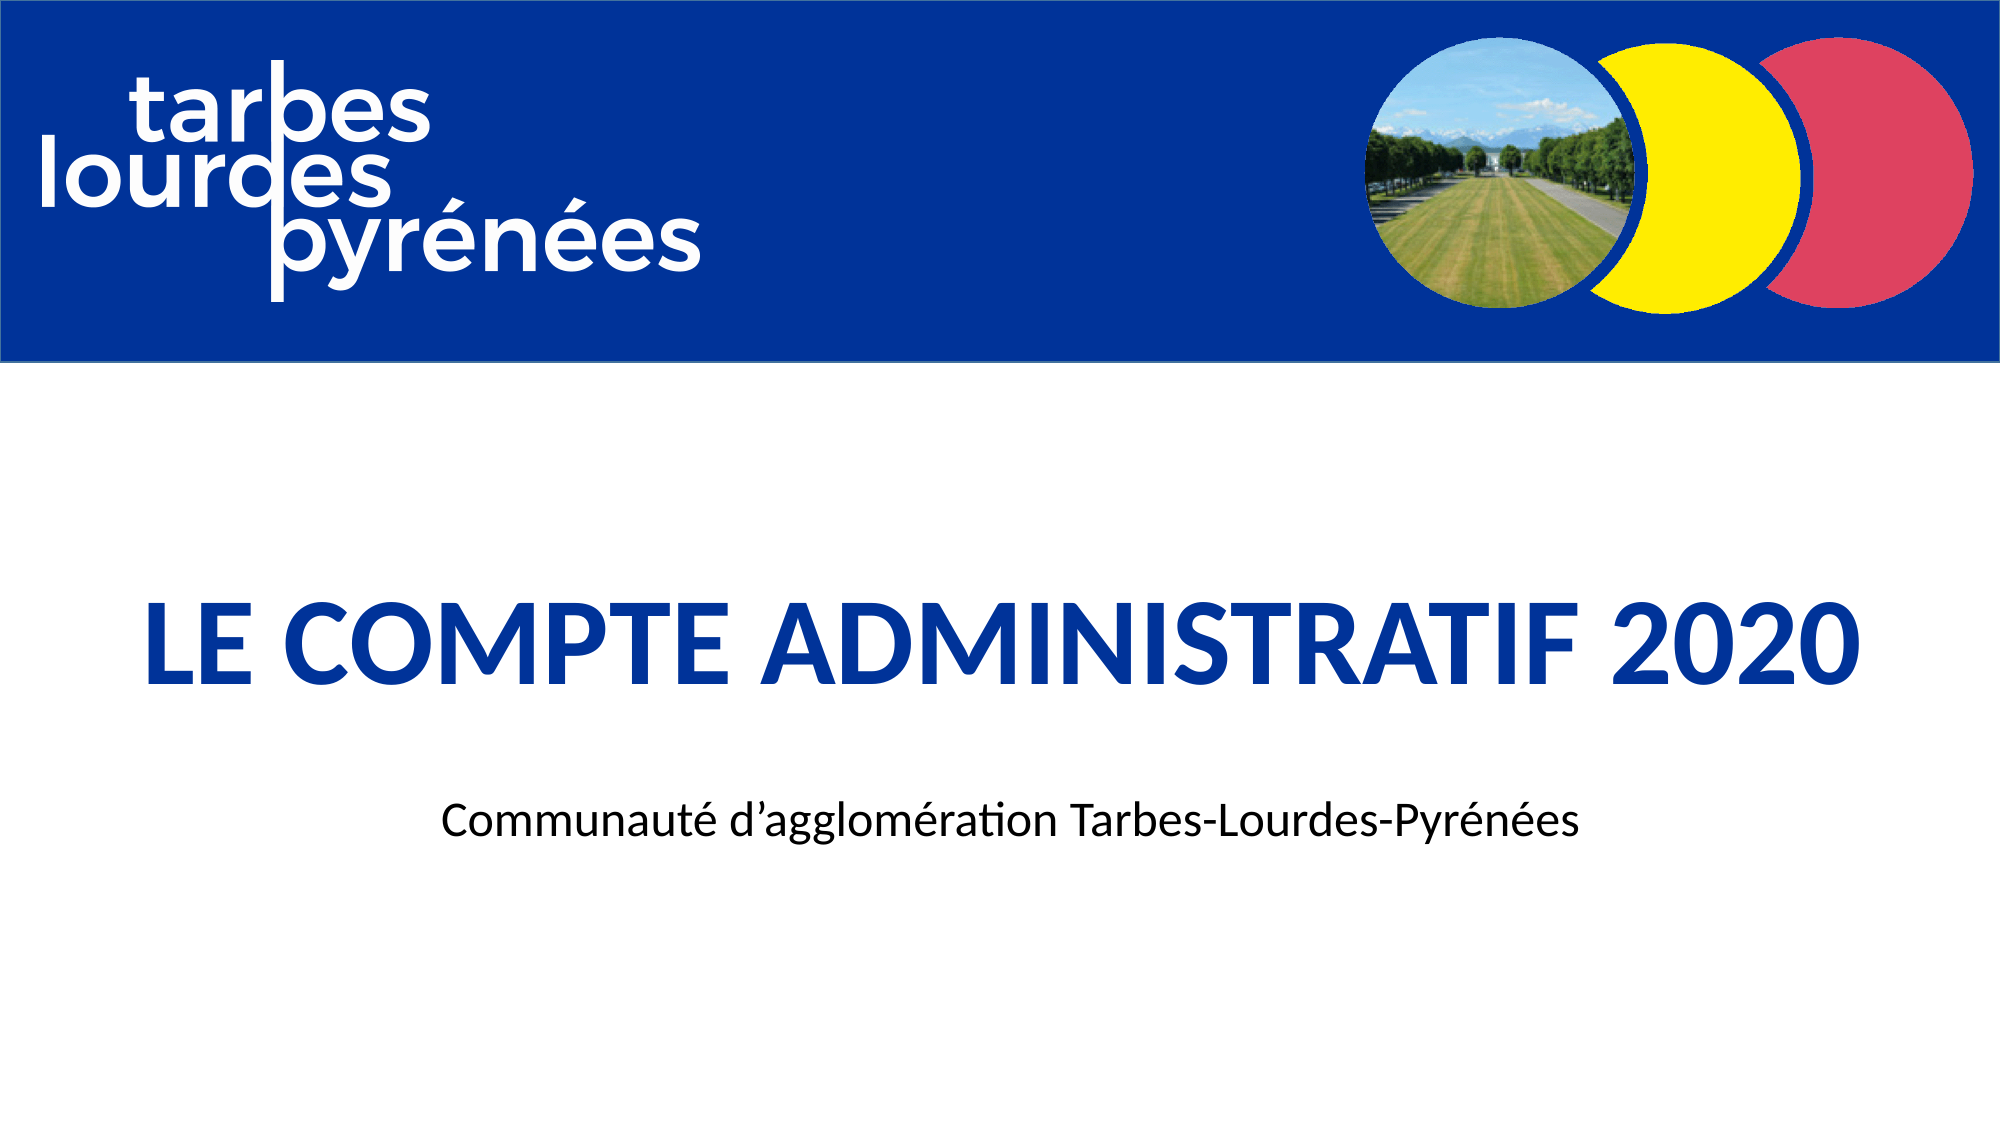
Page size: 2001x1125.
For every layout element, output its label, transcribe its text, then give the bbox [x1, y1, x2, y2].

subtitle Communauté d’agglomération Tarbes-Lourdes-Pyrénées [260, 786, 1761, 891]
picture [42, 60, 700, 302]
title LE COMPTE ADMINISTRATIF 2020 [80, 394, 1925, 720]
picture [1340, 29, 1986, 326]
text_box [0, 0, 2000, 363]
